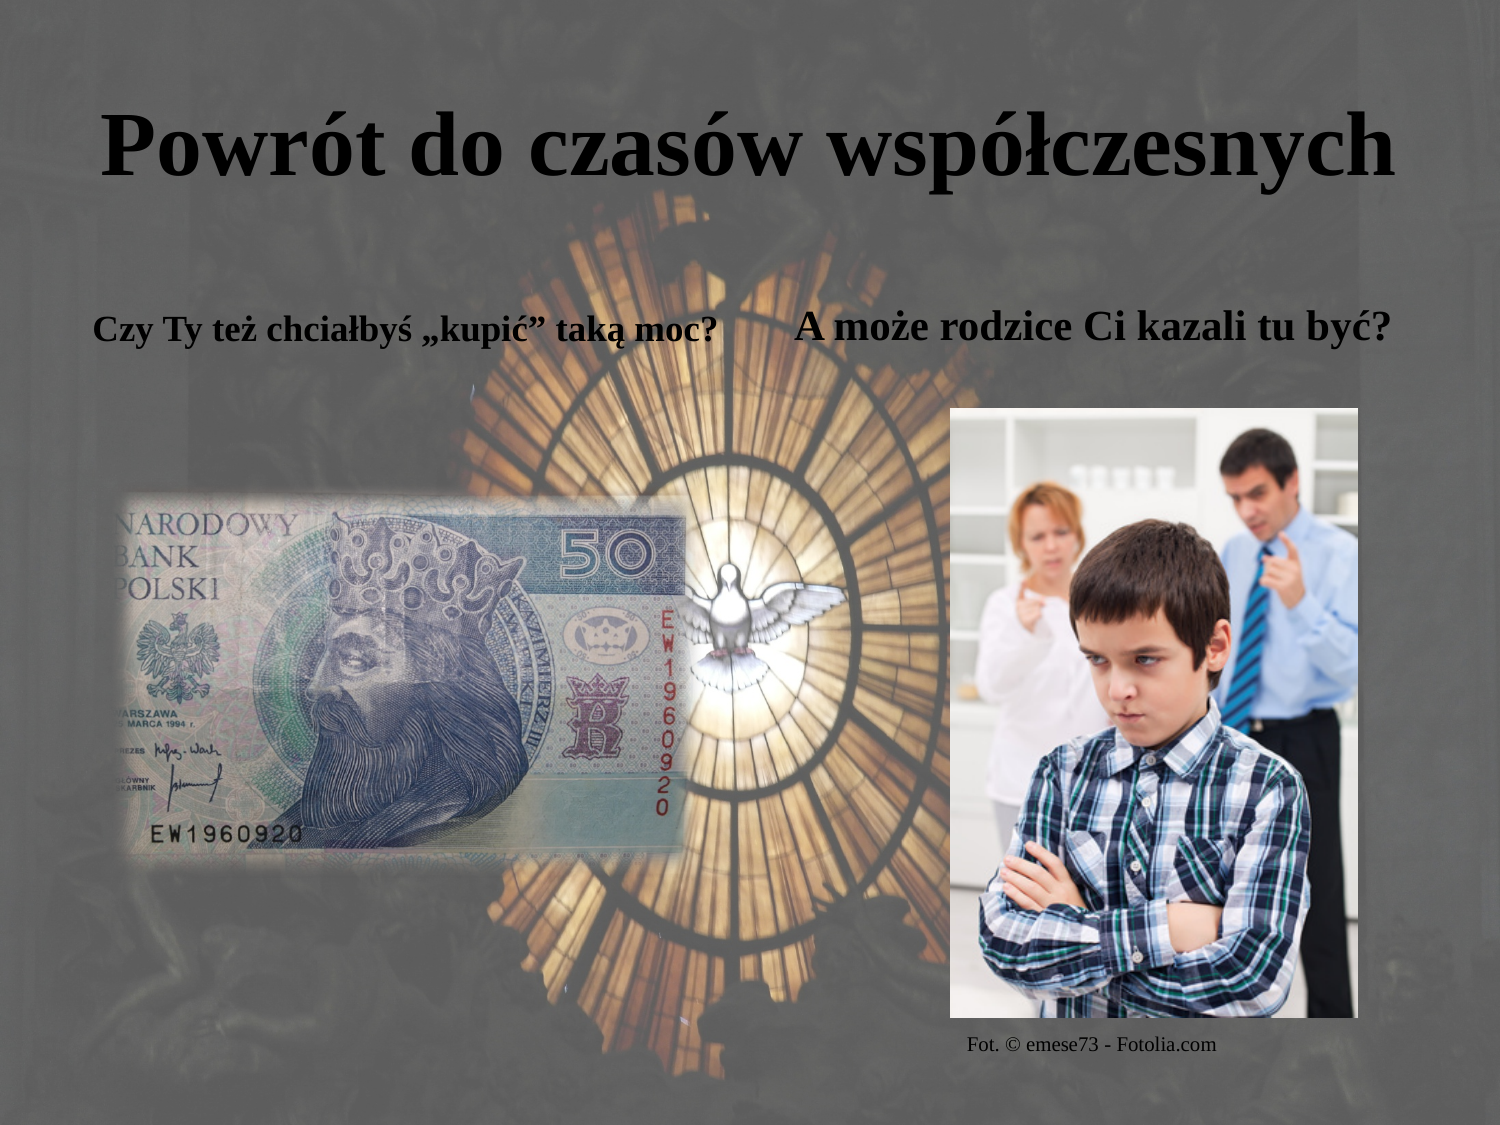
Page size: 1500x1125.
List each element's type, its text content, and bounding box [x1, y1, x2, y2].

list Czy Ty też chciałbyś „kupić” taką moc? [75, 251, 738, 357]
title Powrót do czasów współczesnych [75, 45, 1425, 233]
text_box Fot. © emese73 - Fotolia.com [952, 1026, 1232, 1063]
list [950, 408, 1358, 1018]
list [109, 482, 704, 880]
list A może rodzice Ci kazali tu być? [761, 251, 1425, 357]
